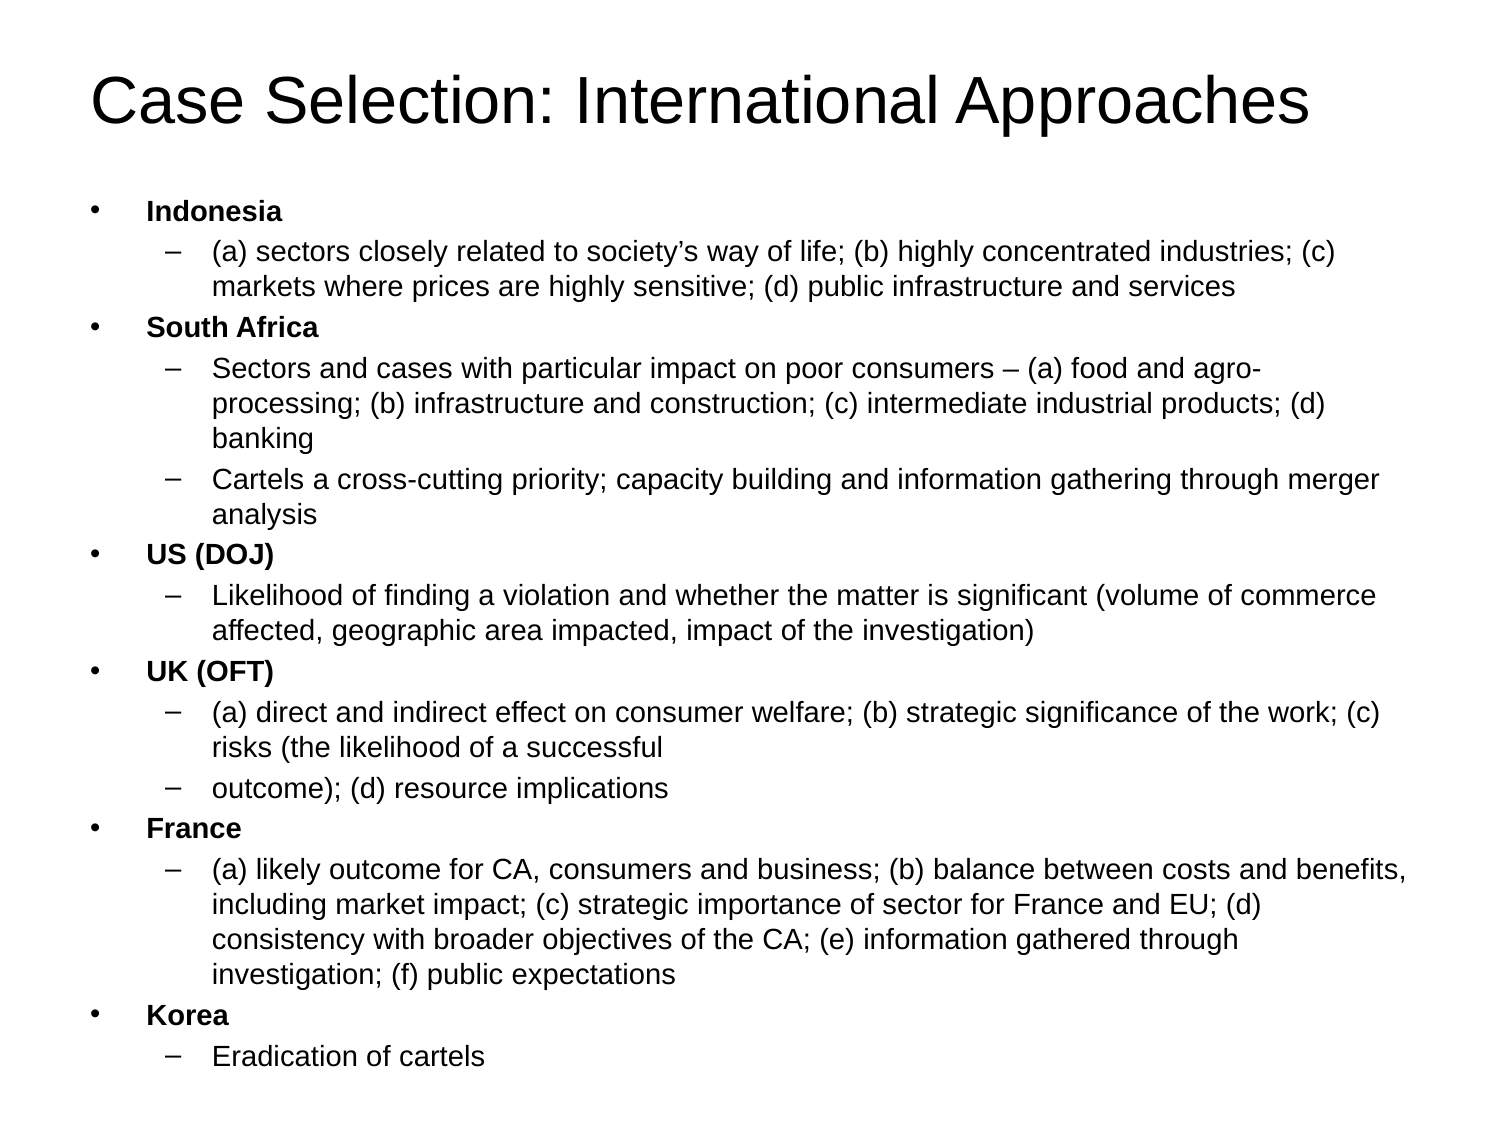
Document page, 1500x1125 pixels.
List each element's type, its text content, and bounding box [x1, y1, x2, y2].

list Indonesia (a) sectors closely related to society’s way of life; (b) highly concentrated industries; (c) markets where prices are highly sensitive; (d) public infrastructure and services South Africa Sectors and cases with particular impact on poor consumers – (a) food and agro-processing; (b) infrastructure and construction; (c) intermediate industrial products; (d) banking Cartels a cross-cutting priority; capacity building and information gathering through merger analysis US (DOJ) Likelihood of finding a violation and whether the matter is significant (volume of commerce affected, geographic area impacted, impact of the investigation) UK (OFT) (a) direct and indirect effect on consumer welfare; (b) strategic significance of the work; (c) risks (the likelihood of a successful outcome); (d) resource implications France (a) likely outcome for CA, consumers and business; (b) balance between costs and benefits, including market impact; (c) strategic importance of sector for France and EU; (d) consistency with broader objectives of the CA; (e) information gathered through investigation; (f) public expectations Korea Eradication of cartels [75, 184, 1425, 1094]
title Case Selection: International Approaches [75, 45, 1425, 149]
